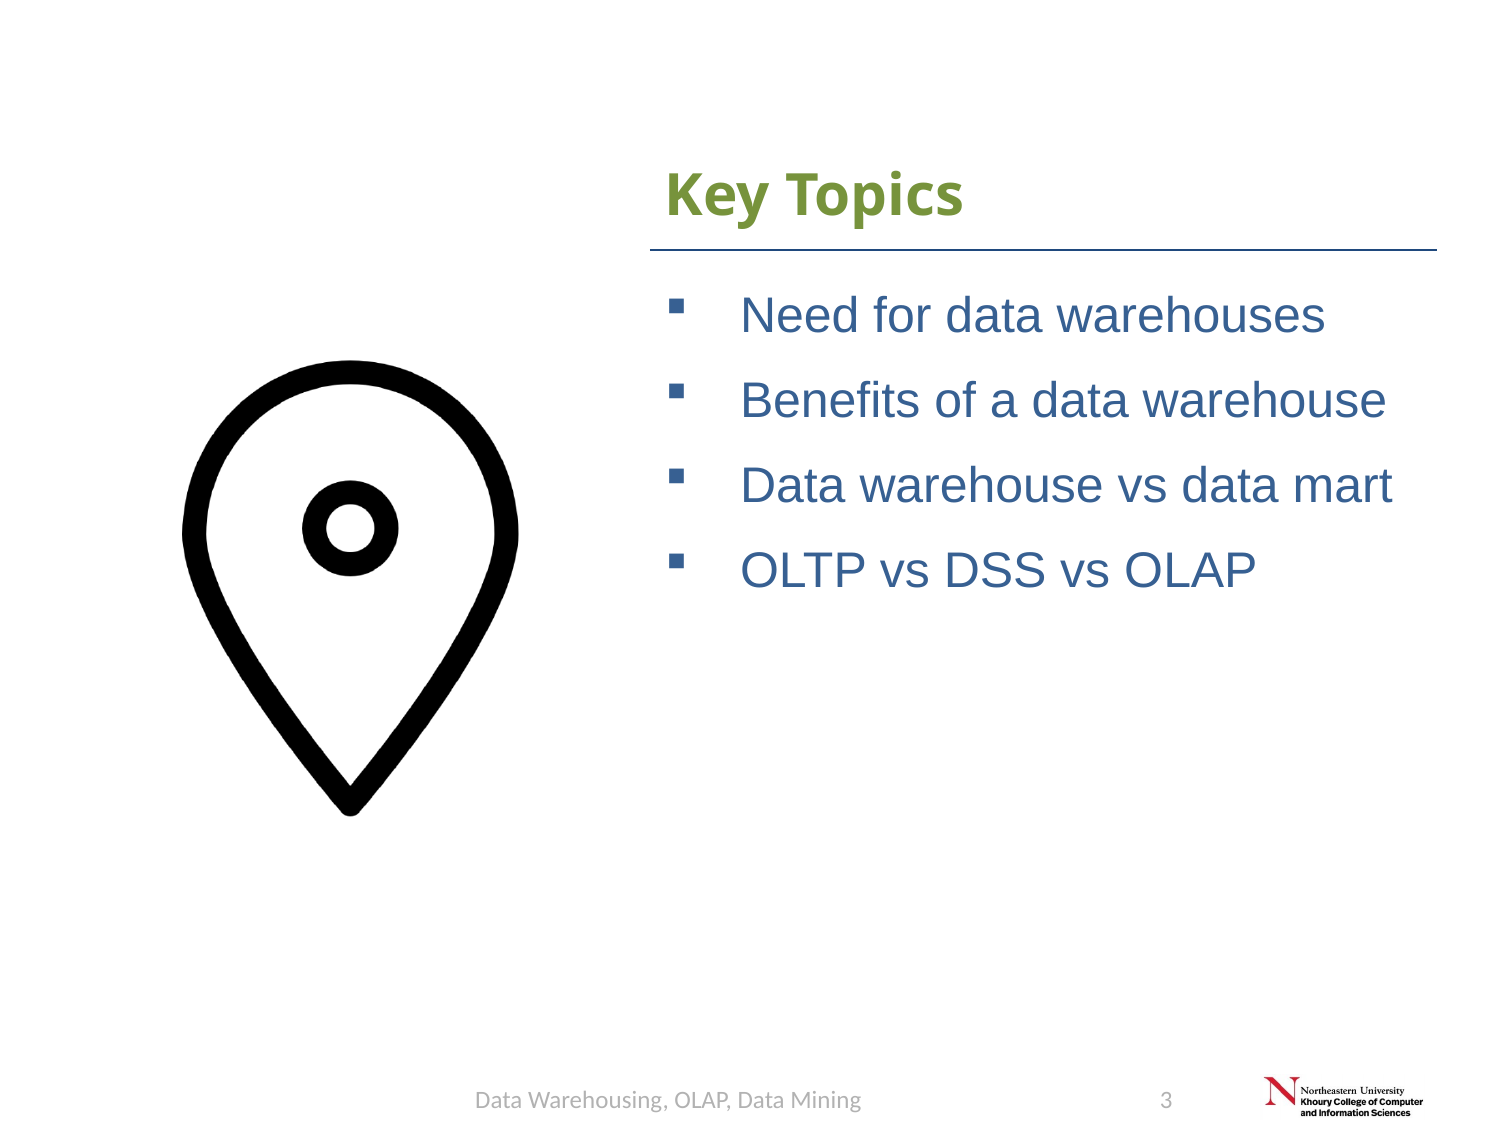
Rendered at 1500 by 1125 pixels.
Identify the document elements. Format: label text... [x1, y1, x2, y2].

picture [1260, 1074, 1425, 1120]
subtitle Need for data warehouses Benefits of a data warehouse Data warehouse vs data mart OLTP vs DSS vs OLAP [650, 275, 1438, 1025]
slide_number 3 [1074, 1074, 1188, 1122]
footer Data Warehousing, OLAP, Data Mining [312, 1074, 1025, 1122]
picture [62, 312, 638, 888]
